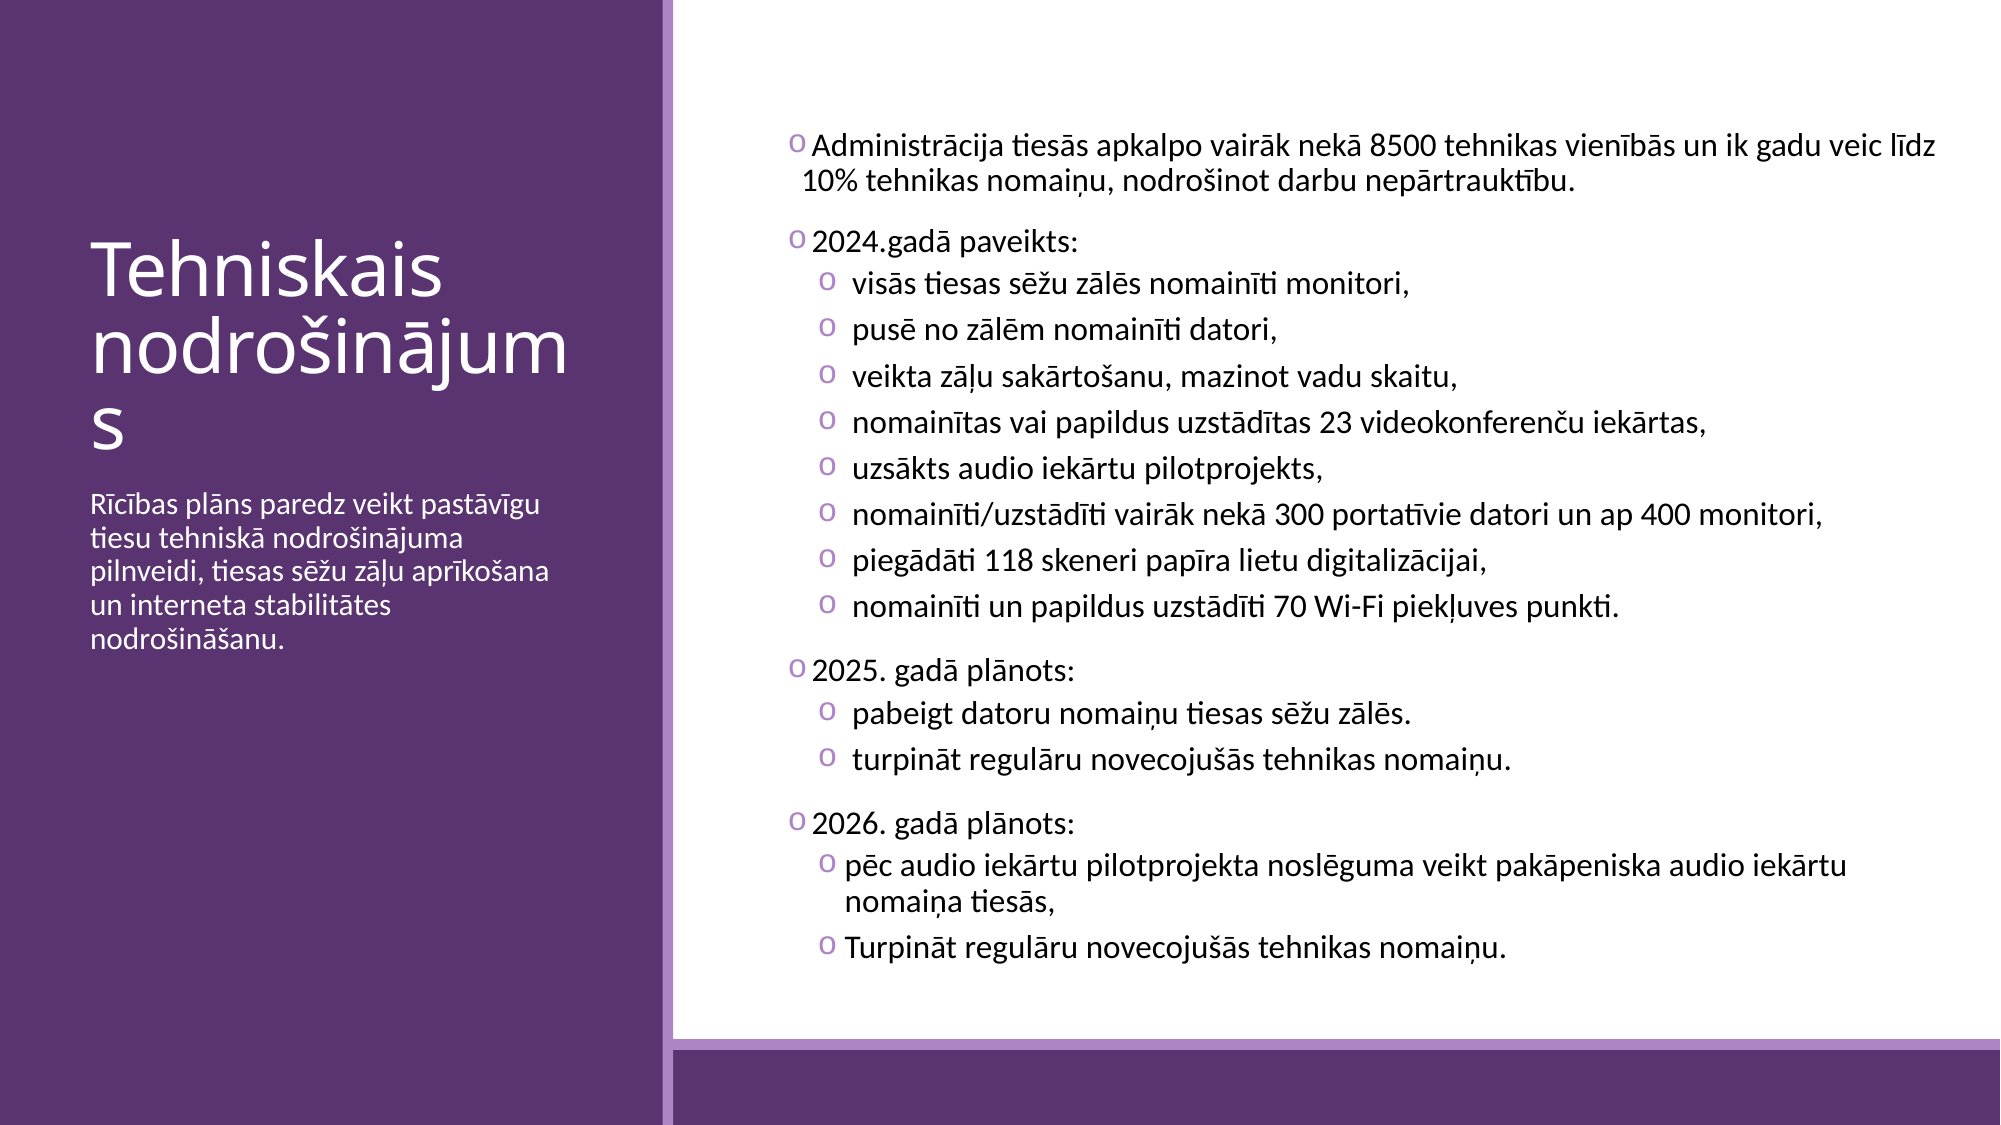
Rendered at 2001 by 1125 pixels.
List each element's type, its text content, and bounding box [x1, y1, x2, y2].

list Rīcības plāns paredz veikt pastāvīgu tiesu tehniskā nodrošinājuma pilnveidi, tiesas sēžu zāļu aprīkošana un interneta stabilitātes nodrošināšanu. [75, 479, 600, 1035]
title Tehniskais nodrošinājums [75, 97, 600, 473]
list Administrācija tiesās apkalpo vairāk nekā 8500 tehnikas vienībās un ik gadu veic līdz 10% tehnikas nomaiņu, nodrošinot darbu nepārtrauktību. 2024.gadā paveikts: visās tiesas sēžu zālēs nomainīti monitori, pusē no zālēm nomainīti datori, veikta zāļu sakārtošanu, mazinot vadu skaitu, nomainītas vai papildus uzstādītas 23 videokonferenču iekārtas, uzsākts audio iekārtu pilotprojekts, nomainīti/uzstādīti vairāk nekā 300 portatīvie datori un ap 400 monitori, piegādāti 118 skeneri papīra lietu digitalizācijai, nomainīti un papildus uzstādīti 70 Wi-Fi piekļuves punkti. 2025. gadā plānots: pabeigt datoru nomaiņu tiesas sēžu zālēs. turpināt regulāru novecojušās tehnikas nomaiņu. 2026. gadā plānots: pēc audio iekārtu pilotprojekta noslēguma veikt pakāpeniska audio iekārtu nomaiņa tiesās, Turpināt regulāru novecojušās tehnikas nomaiņu. [787, 120, 1974, 983]
